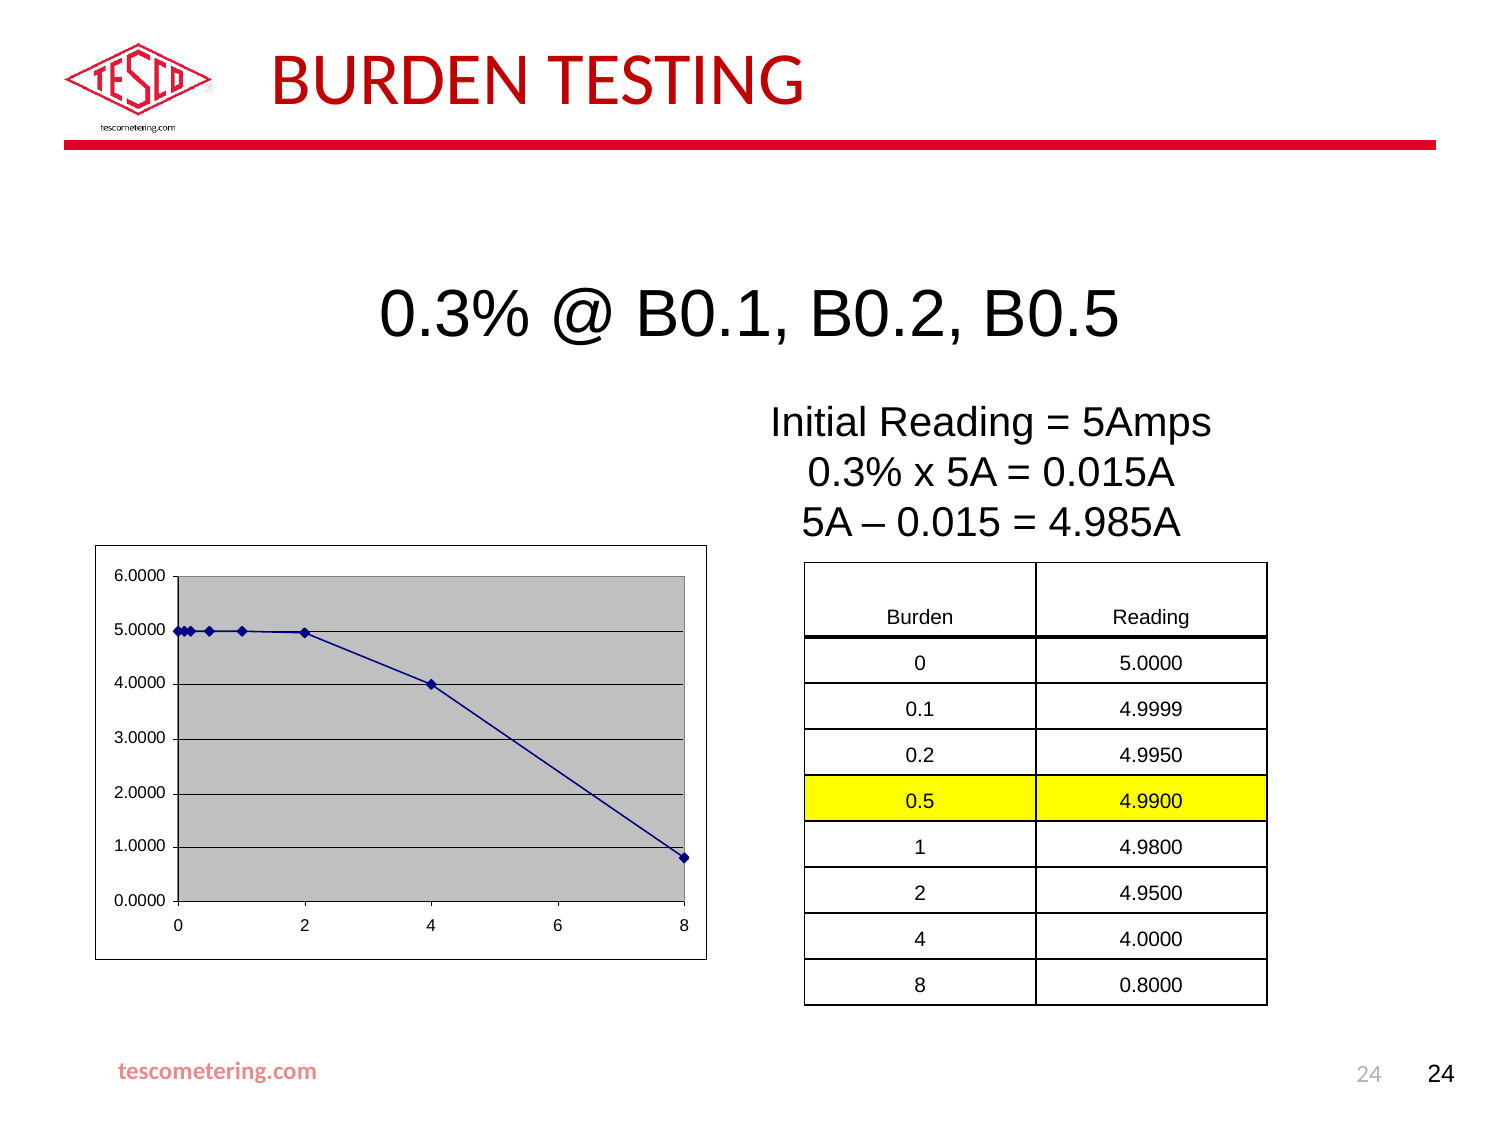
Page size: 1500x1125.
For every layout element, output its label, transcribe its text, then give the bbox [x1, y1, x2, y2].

table_cell 4.9999 [1037, 684, 1266, 728]
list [87, 537, 716, 968]
table_cell 4.9500 [1037, 868, 1266, 912]
table_cell 1 [805, 822, 1035, 866]
text_box Initial Reading = 5Amps 0.3% x 5A = 0.015A 5A – 0.015 = 4.985A [747, 387, 1235, 553]
table_header Burden [805, 563, 1035, 635]
text_box 0.3% @ B0.1, B0.2, B0.5 [0, 262, 1500, 358]
table_cell 0.8000 [1037, 960, 1266, 1004]
table_cell 5.0000 [1037, 639, 1266, 682]
table_cell 4 [805, 914, 1035, 958]
table_cell 0.5 [805, 776, 1035, 820]
table_cell 4.9900 [1037, 776, 1266, 820]
table_cell 4.9950 [1037, 730, 1266, 774]
table_cell 4.9800 [1037, 822, 1266, 866]
table_cell 4.0000 [1037, 914, 1266, 958]
table_cell 2 [805, 868, 1035, 912]
title Burden Testing [255, 24, 1438, 137]
table_cell 0 [805, 639, 1035, 682]
table_cell 0.1 [805, 684, 1035, 728]
table_cell 0.2 [805, 730, 1035, 774]
slide_number 24 [1059, 1042, 1397, 1103]
table_header Reading [1037, 563, 1266, 635]
table_cell 8 [805, 960, 1035, 1004]
footer tescometering.com [103, 1039, 610, 1100]
picture [64, 43, 212, 133]
